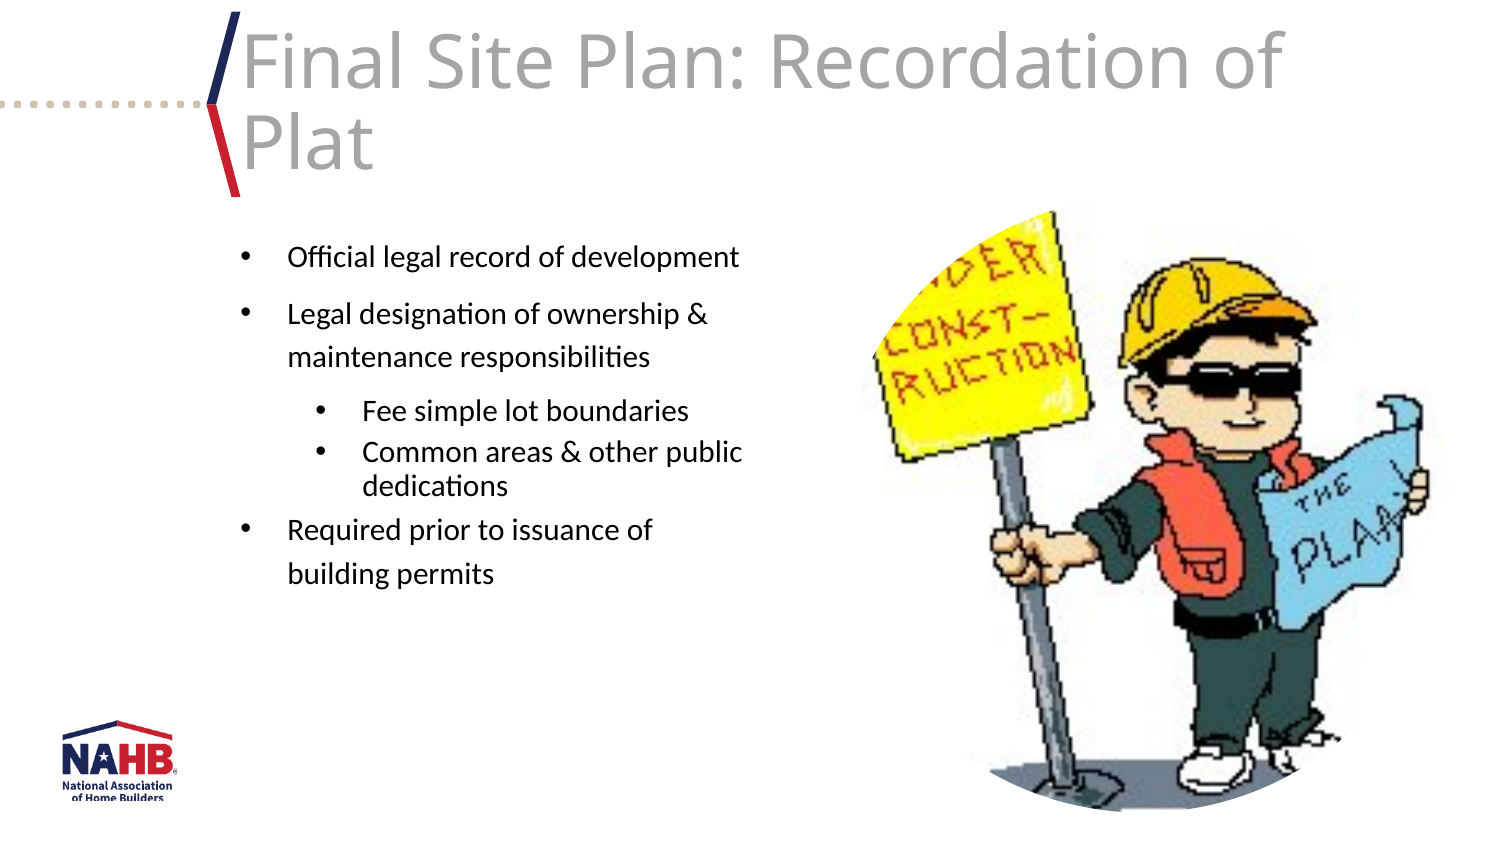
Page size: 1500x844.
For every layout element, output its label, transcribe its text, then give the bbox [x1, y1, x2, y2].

list Final Site Plan: Recordation of Plat [240, 11, 1385, 198]
picture [834, 197, 1450, 813]
list Official legal record of development Legal designation of ownership & maintenance responsibilities Fee simple lot boundaries Common areas & other public dedications Required prior to issuance of building permits [240, 230, 755, 634]
